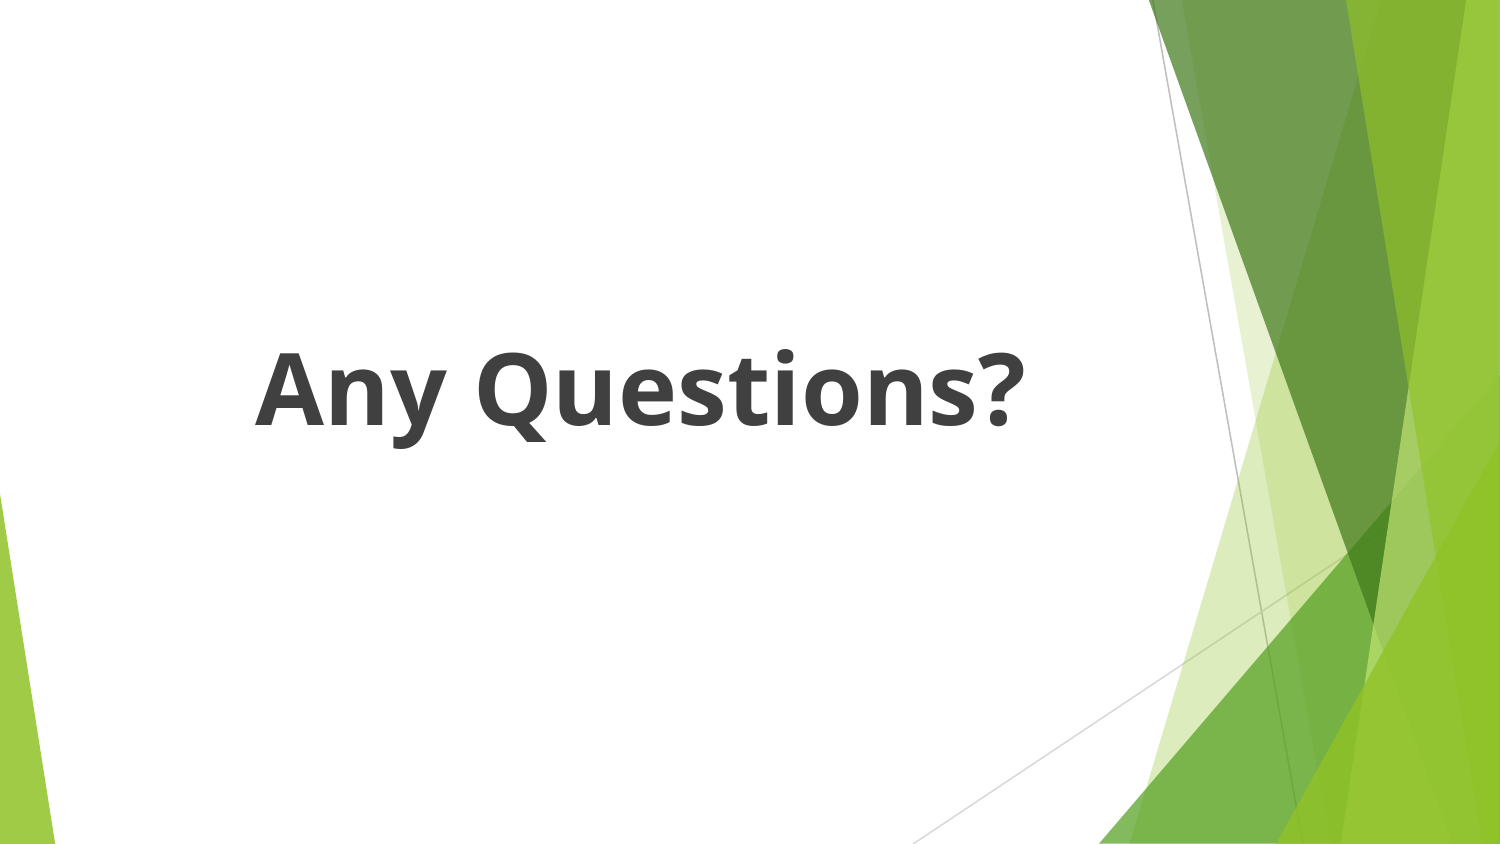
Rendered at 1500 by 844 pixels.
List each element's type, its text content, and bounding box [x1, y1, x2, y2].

list Any Questions? [0, 190, 1320, 734]
